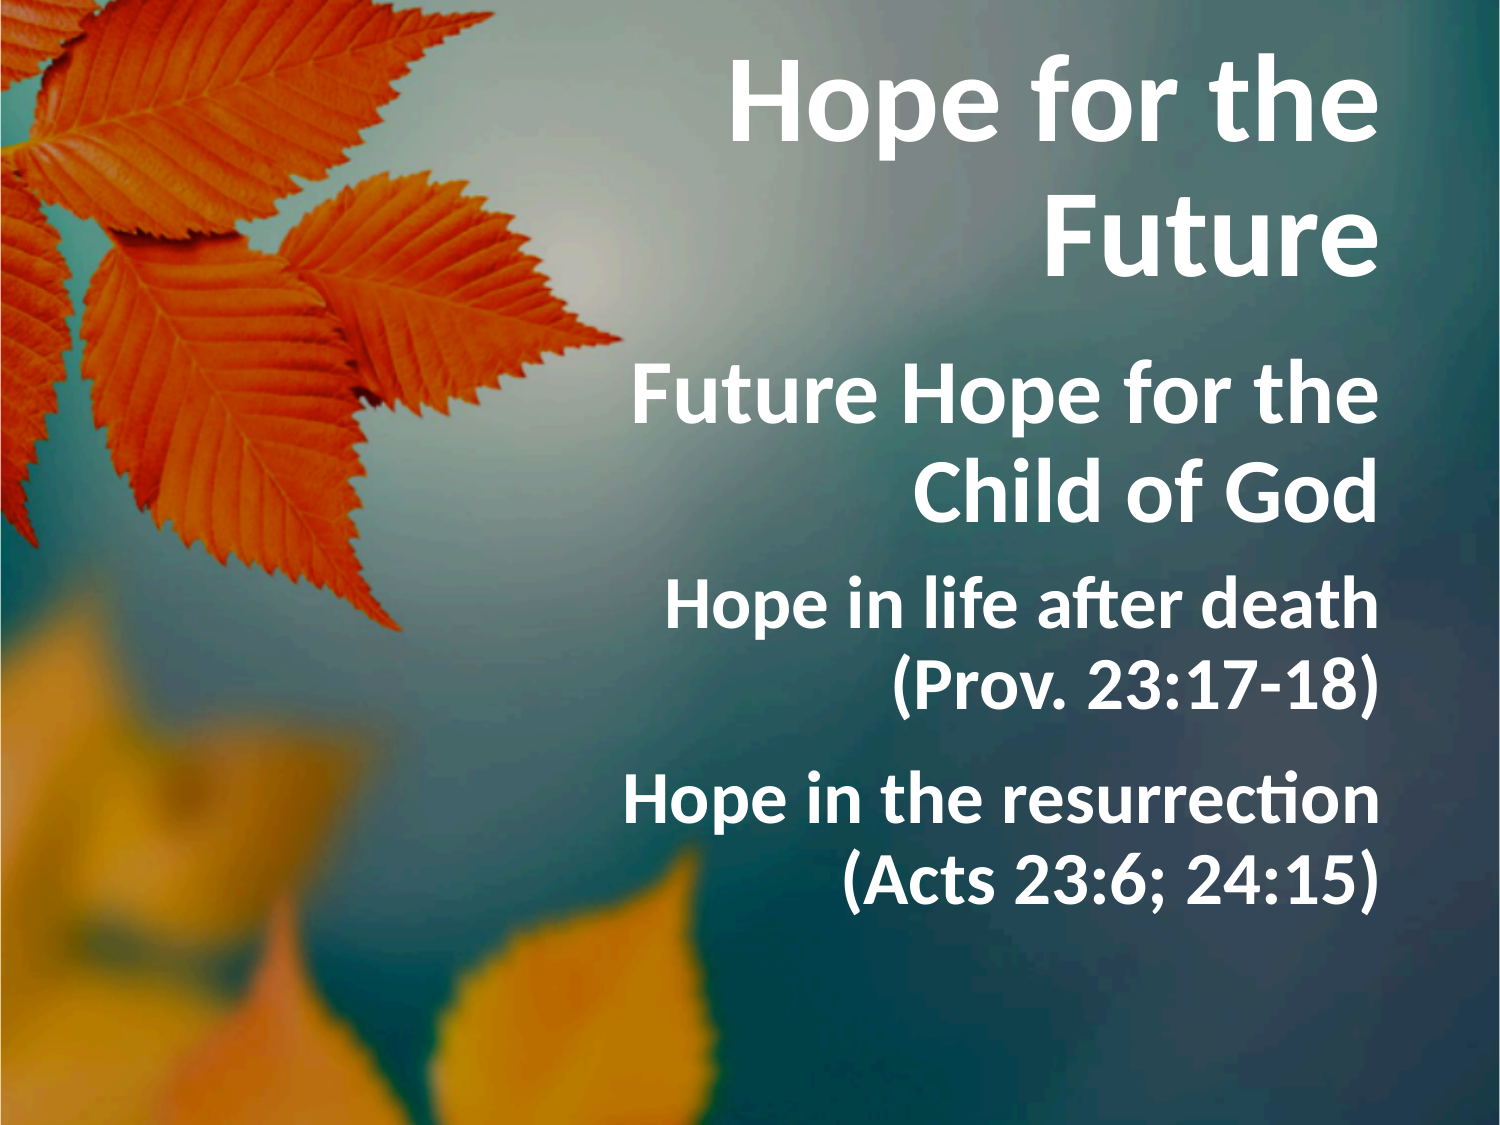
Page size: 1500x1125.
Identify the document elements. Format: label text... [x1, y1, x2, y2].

title Hope for the Future [496, 59, 1397, 278]
list Future Hope for the Child of God Hope in life after death (Prov. 23:17-­18) Hope in the resurrection (Acts 23:6; 24:15) [463, 337, 1397, 1024]
